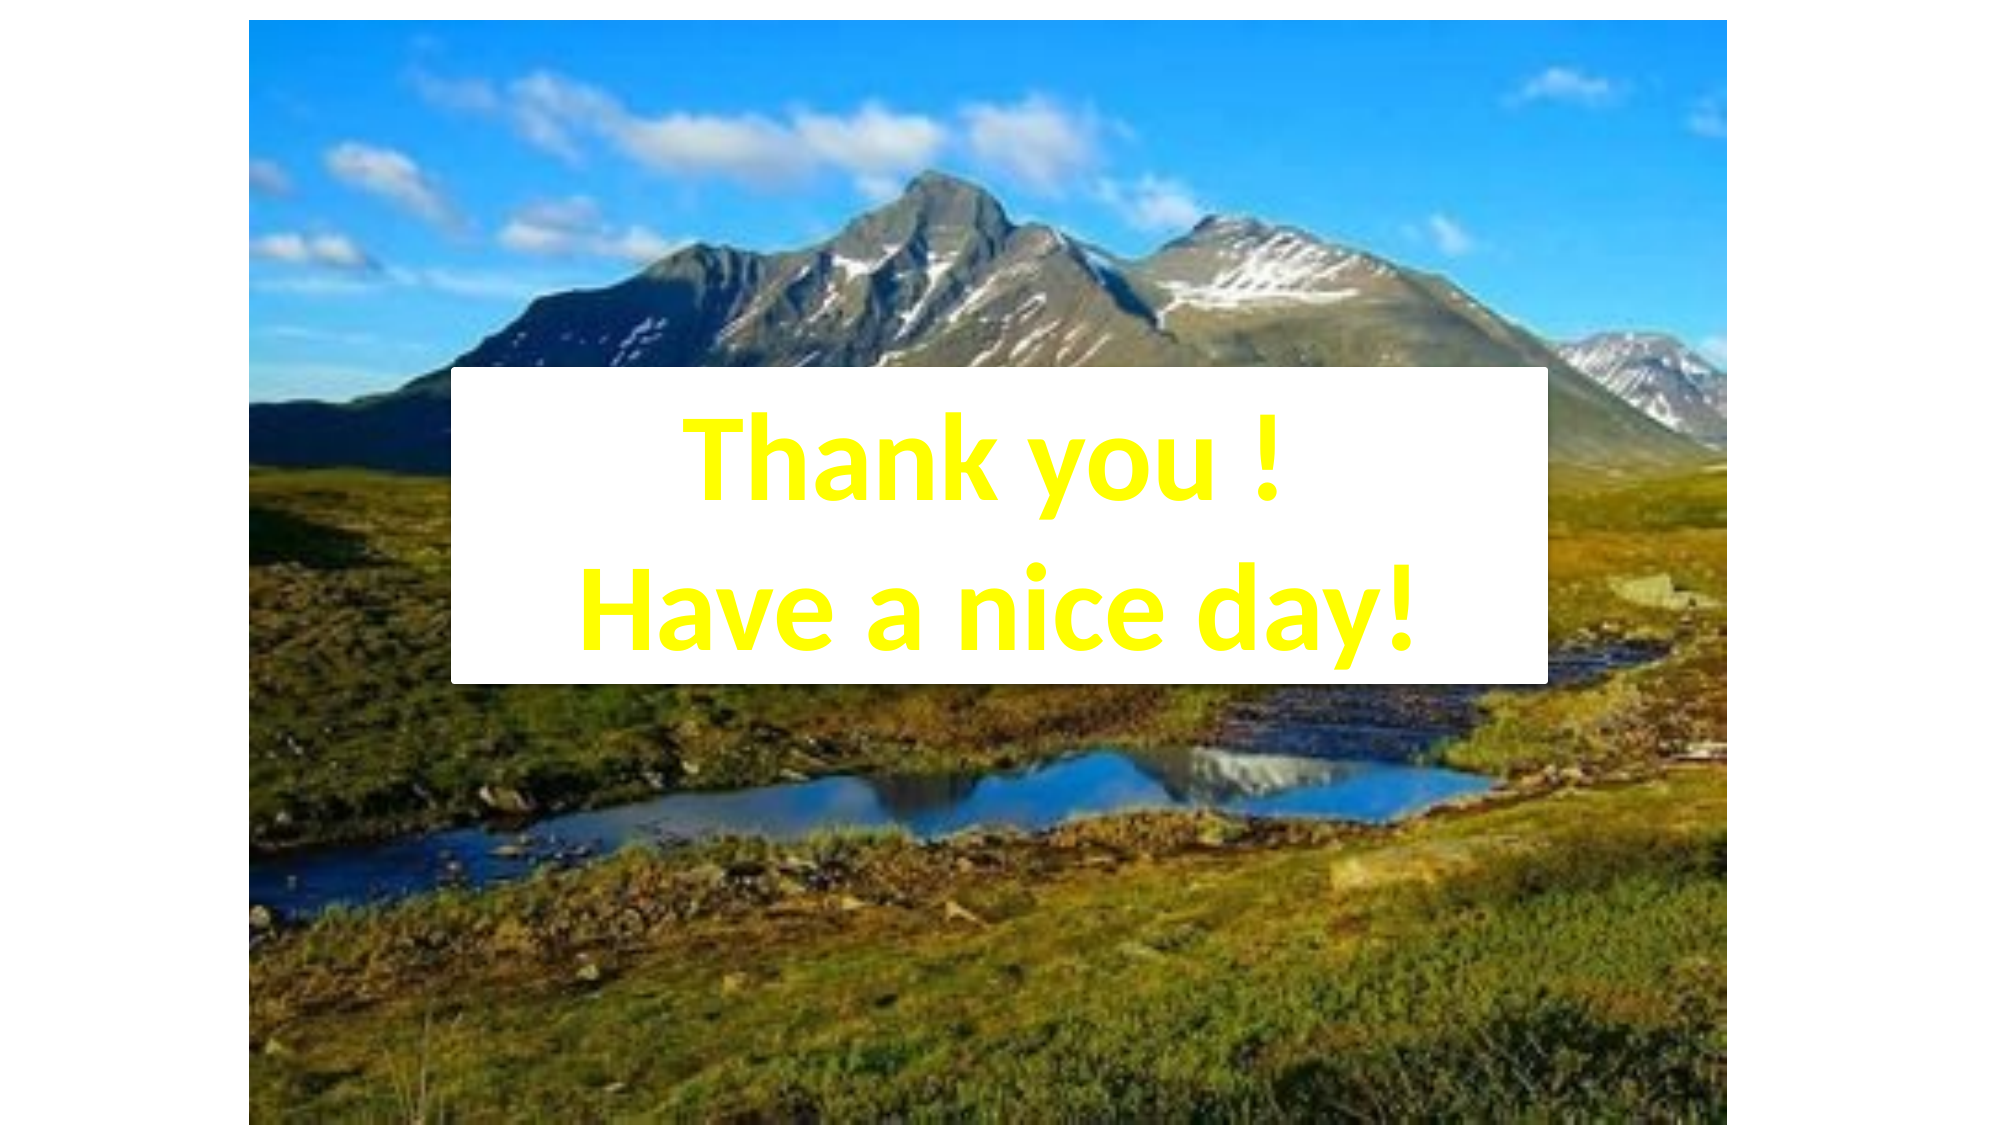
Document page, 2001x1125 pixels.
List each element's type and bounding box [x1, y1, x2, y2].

picture [249, 20, 1727, 1125]
